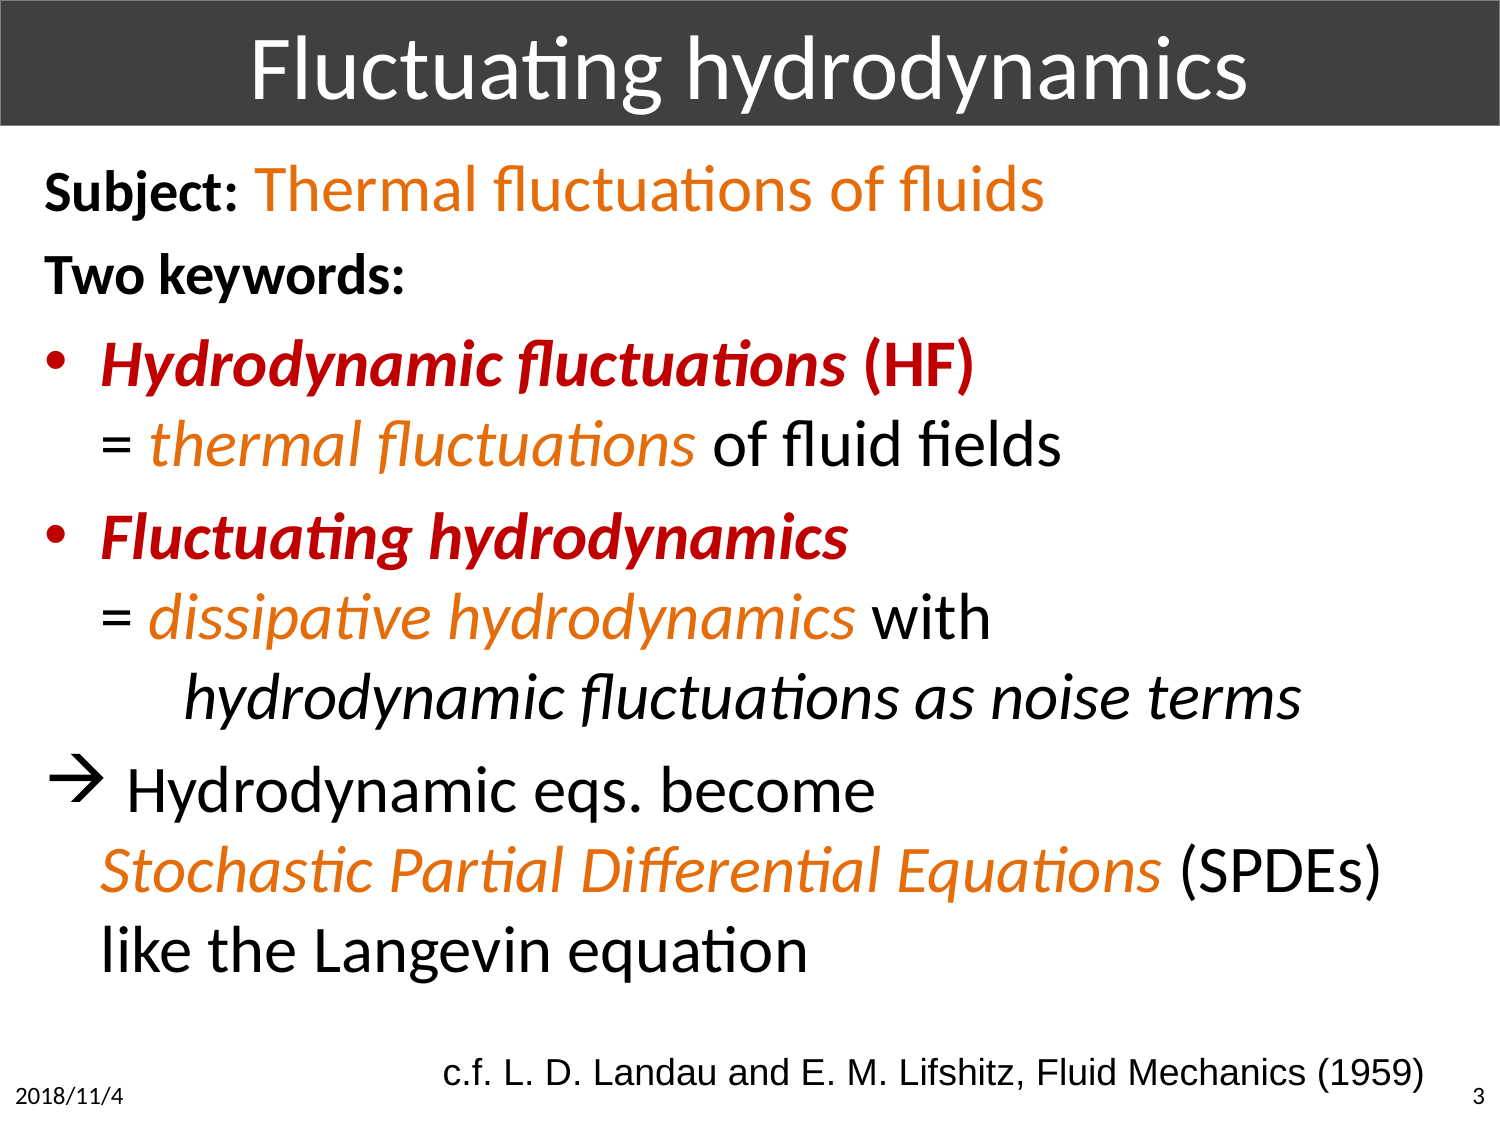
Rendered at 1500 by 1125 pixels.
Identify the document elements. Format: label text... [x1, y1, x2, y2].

title Fluctuating hydrodynamics [0, 0, 1500, 126]
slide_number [0, 1065, 350, 1125]
slide_number 3 [1149, 1065, 1500, 1125]
text_box c.f. L. D. Landau and E. M. Lifshitz, Fluid Mechanics (1959) [238, 1040, 1441, 1101]
list Subject: Thermal fluctuations of fluids Two keywords: Hydrodynamic fluctuations (HF) = thermal fluctuations of fluid fields Fluctuating hydrodynamics = dissipative hydrodynamics with hydrodynamic fluctuations as noise terms Hydrodynamic eqs. become Stochastic Partial Differential Equations (SPDEs) like the Langevin equation [29, 136, 1471, 1048]
